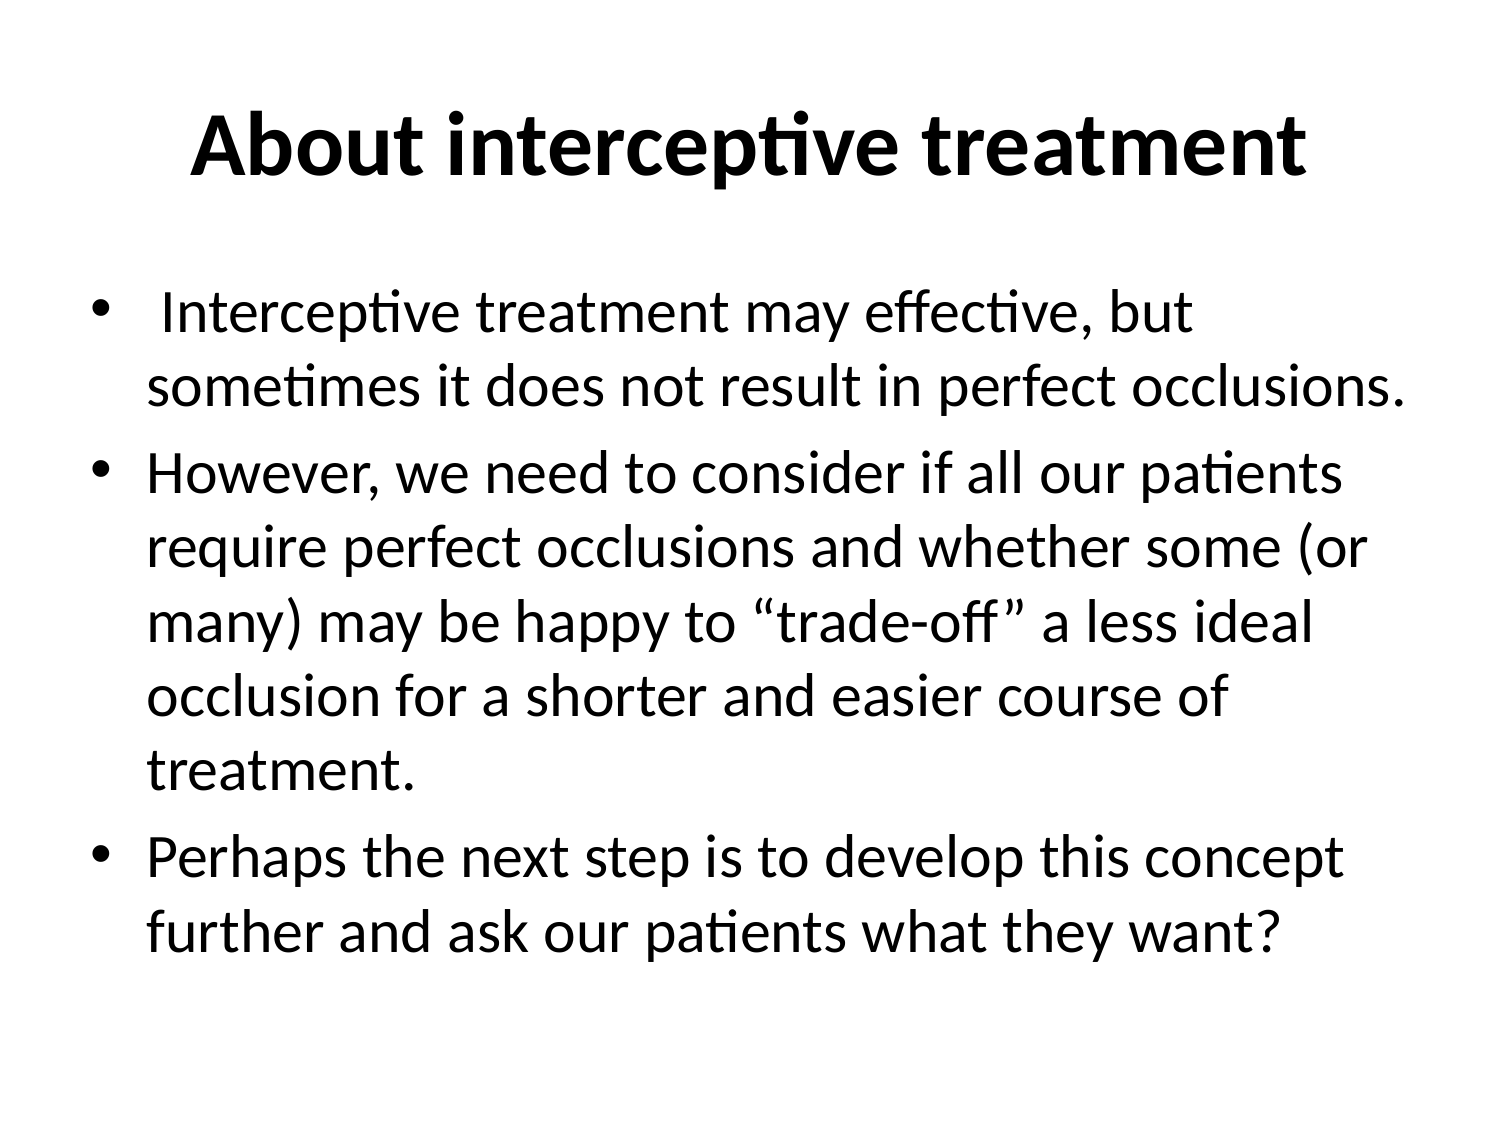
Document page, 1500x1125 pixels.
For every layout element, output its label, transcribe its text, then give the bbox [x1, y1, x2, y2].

list Interceptive treatment may effective, but sometimes it does not result in perfect occlusions. However, we need to consider if all our patients require perfect occlusions and whether some (or many) may be happy to “trade-off” a less ideal occlusion for a shorter and easier course of treatment. Perhaps the next step is to develop this concept further and ask our patients what they want? [75, 262, 1425, 1005]
title About interceptive treatment [75, 45, 1425, 233]
